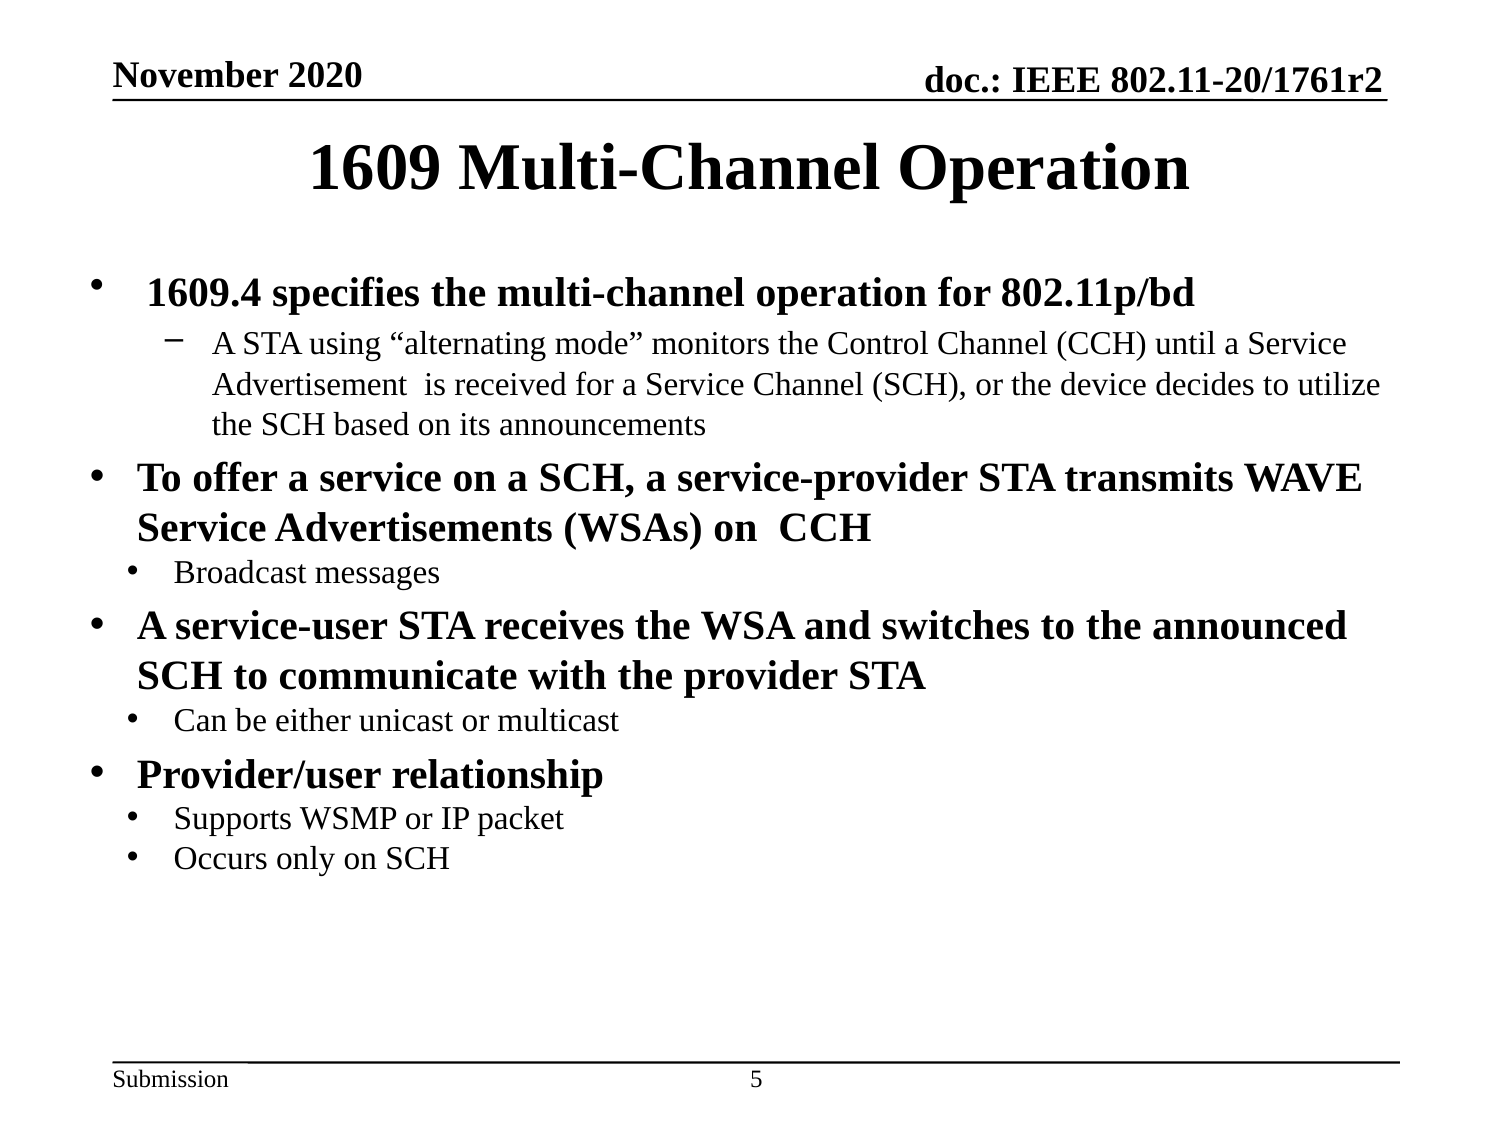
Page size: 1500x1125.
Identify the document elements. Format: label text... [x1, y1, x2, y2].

title 1609 Multi-Channel Operation [74, 67, 1425, 257]
slide_number 5 [741, 1068, 772, 1093]
list 1609.4 specifies the multi-channel operation for 802.11p/bd A STA using “alternating mode” monitors the Control Channel (CCH) until a Service Advertisement is received for a Service Channel (SCH), or the device decides to utilize the SCH based on its announcements To offer a service on a SCH, a service-provider STA transmits WAVE Service Advertisements (WSAs) on CCH Broadcast messages A service-user STA receives the WSA and switches to the announced SCH to communicate with the provider STA Can be either unicast or multicast Provider/user relationship Supports WSMP or IP packet Occurs only on SCH [74, 257, 1425, 1007]
text_box [95, 937, 1495, 1068]
